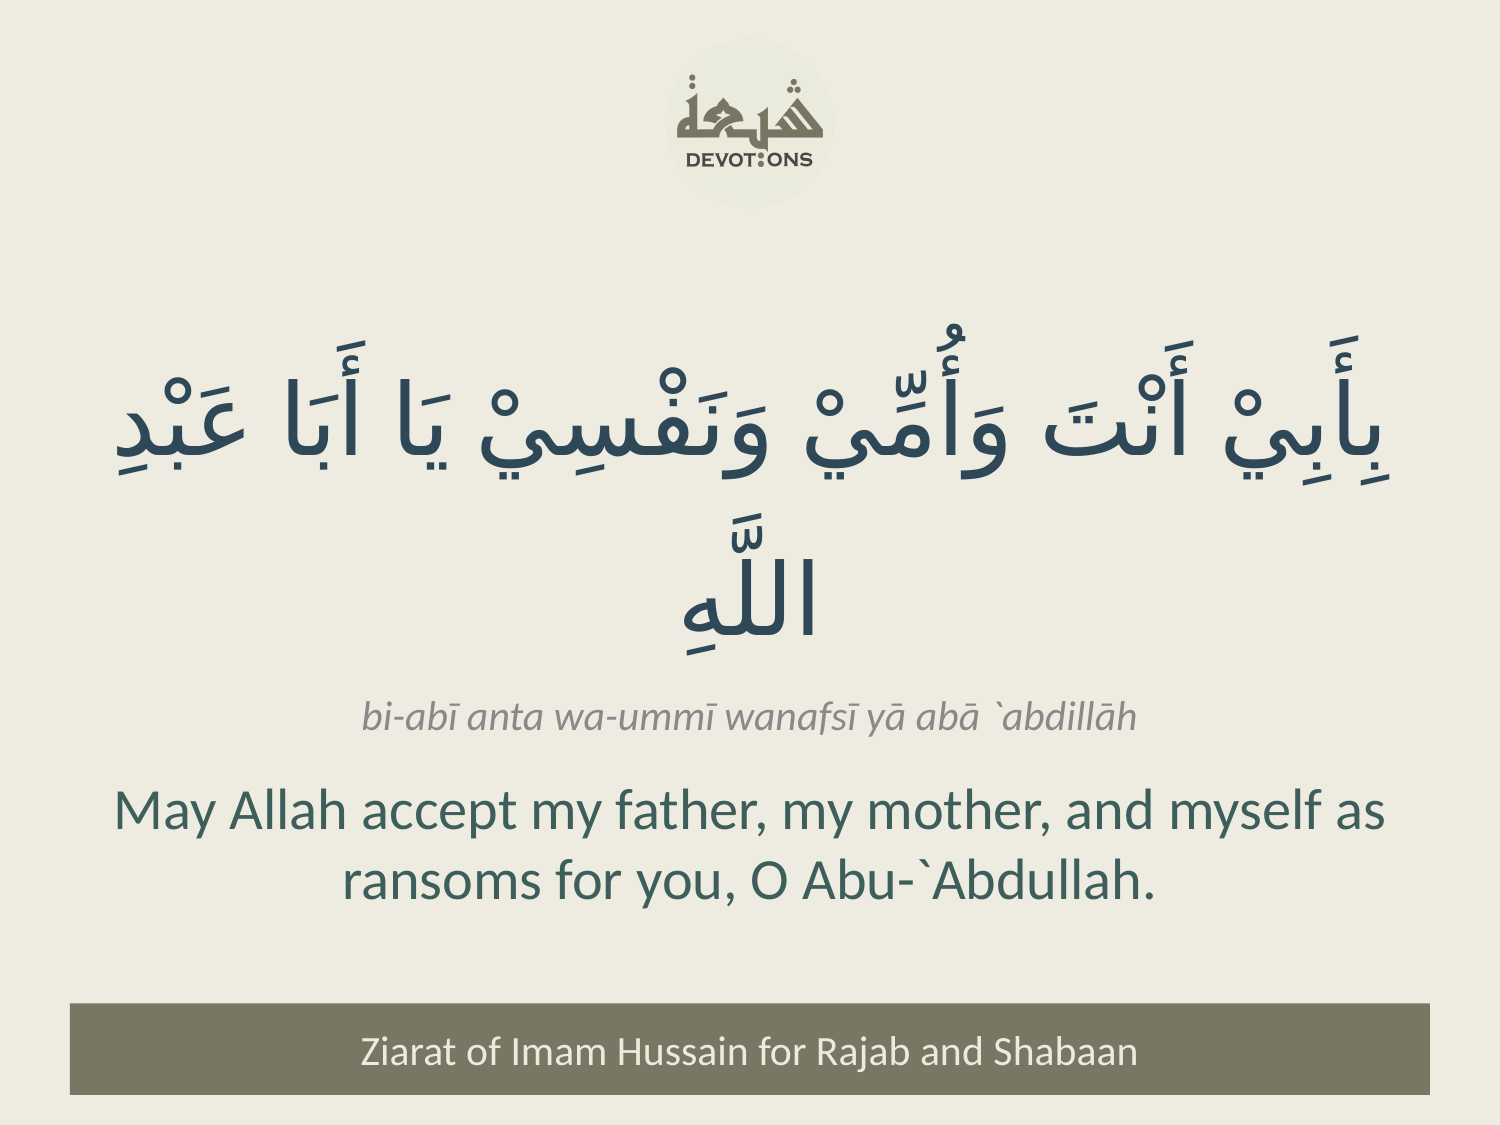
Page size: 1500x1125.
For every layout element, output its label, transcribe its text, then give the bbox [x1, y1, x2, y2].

picture [656, 29, 844, 203]
list Ziarat of Imam Hussain for Rajab and Shabaan [69, 1003, 1430, 1095]
list بِأَبِيْ أَنْتَ وَأُمِّيْ وَنَفْسِيْ يَا أَبَا عَبْدِ اللَّهِ bi-abī anta wa-ummī wanafsī yā abā `abdillāh May Allah accept my father, my mother, and myself as ransoms for you, O Abu-`Abdullah. [69, 203, 1430, 1003]
